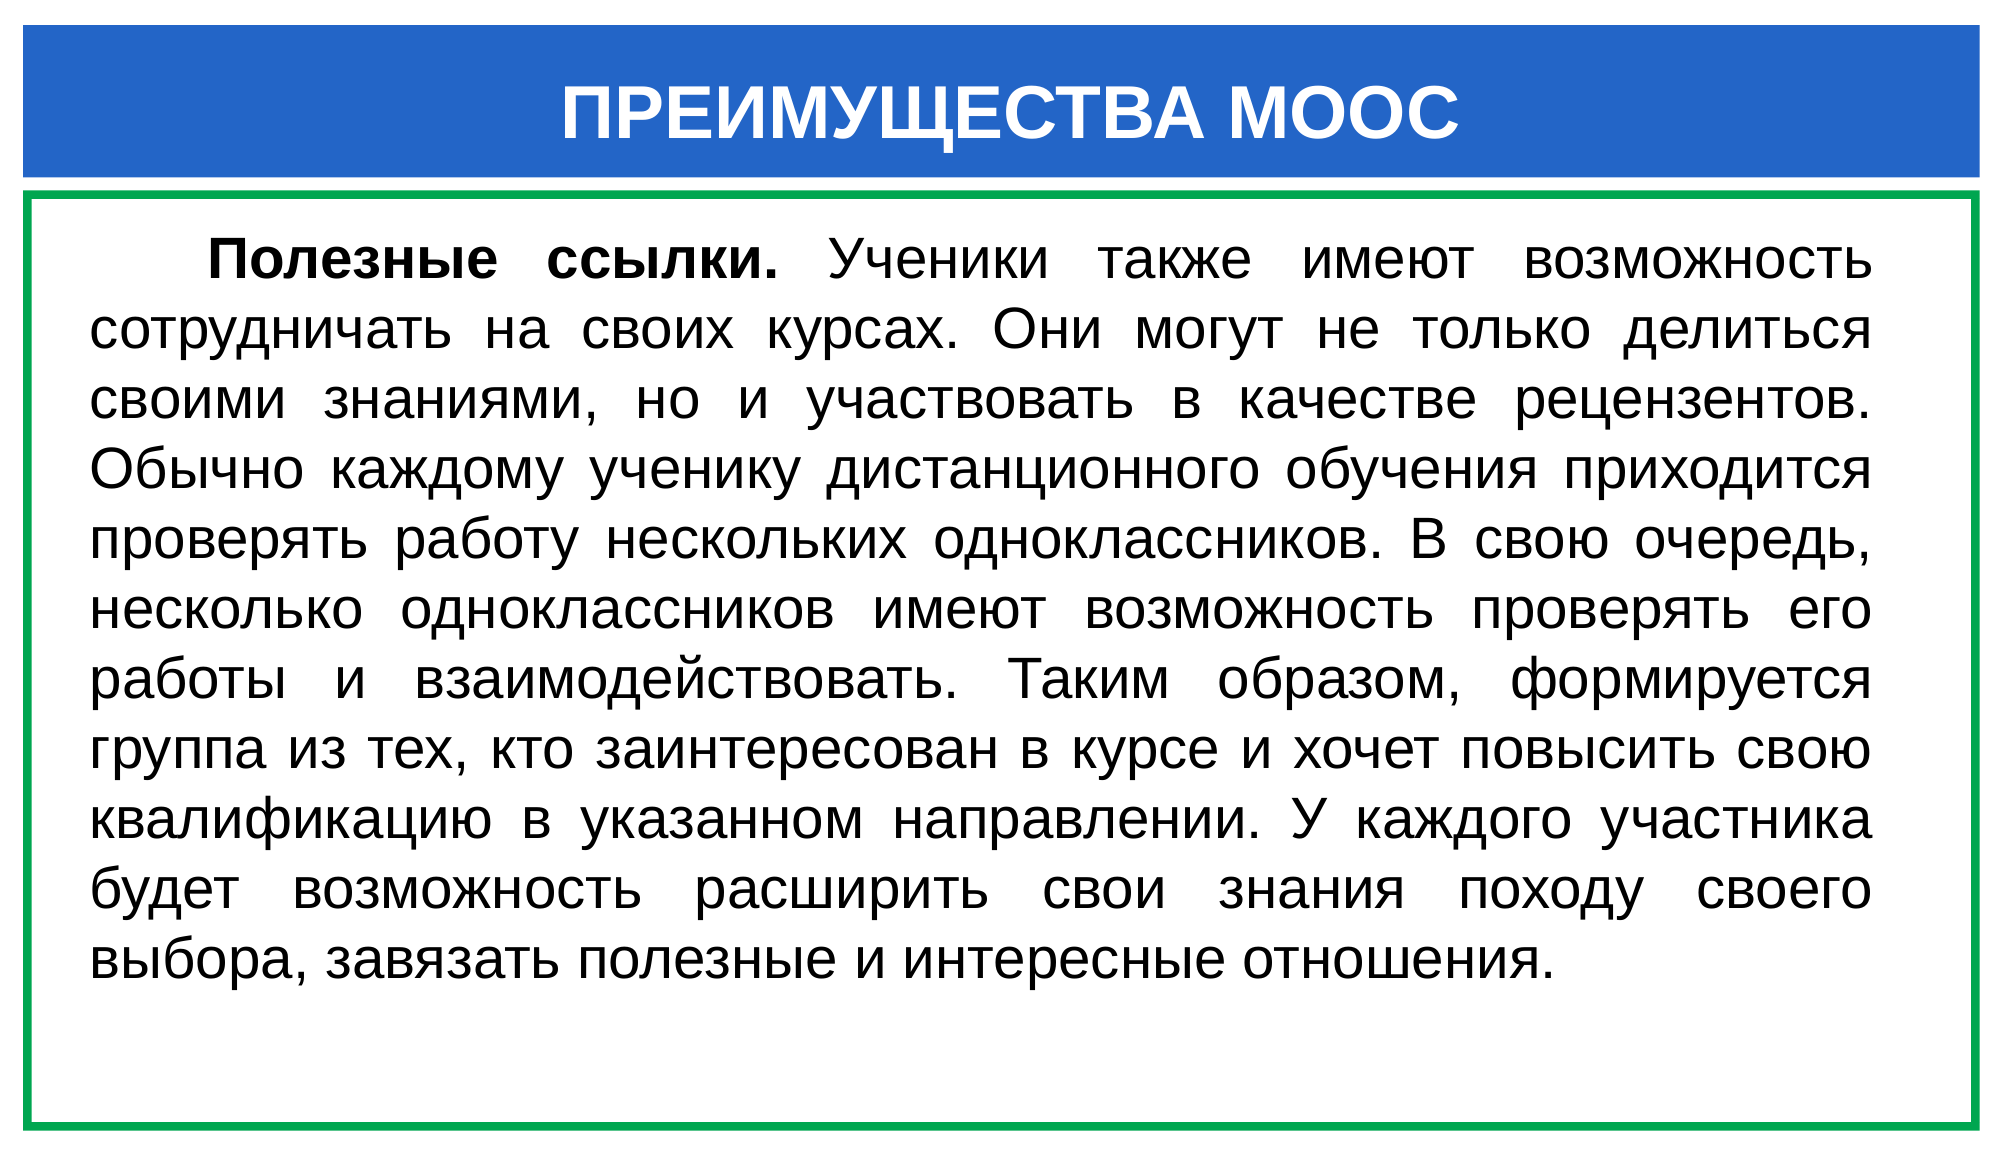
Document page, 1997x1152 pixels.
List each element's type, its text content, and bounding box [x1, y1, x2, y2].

text_box Полезные ссылки. Ученики также имеют возможность сотрудничать на своих курсах. Они могут не только делиться своими знаниями, но и участвовать в качестве рецензентов. Обычно каждому ученику дистанционного обучения приходится проверять работу нескольких одноклассников. В свою очередь, несколько одноклассников имеют возможность проверять его работы и взаимодействовать. Таким образом, формируется группа из тех, кто заинтересован в курсе и хочет повысить свою квалификацию в указанном направлении. У каждого участника будет возможность расширить свои знания походу своего выбора, завязать полезные и интересные отношения. [60, 212, 1889, 998]
text_box ПРЕИМУЩЕСТВА MOOC [25, 57, 1962, 154]
